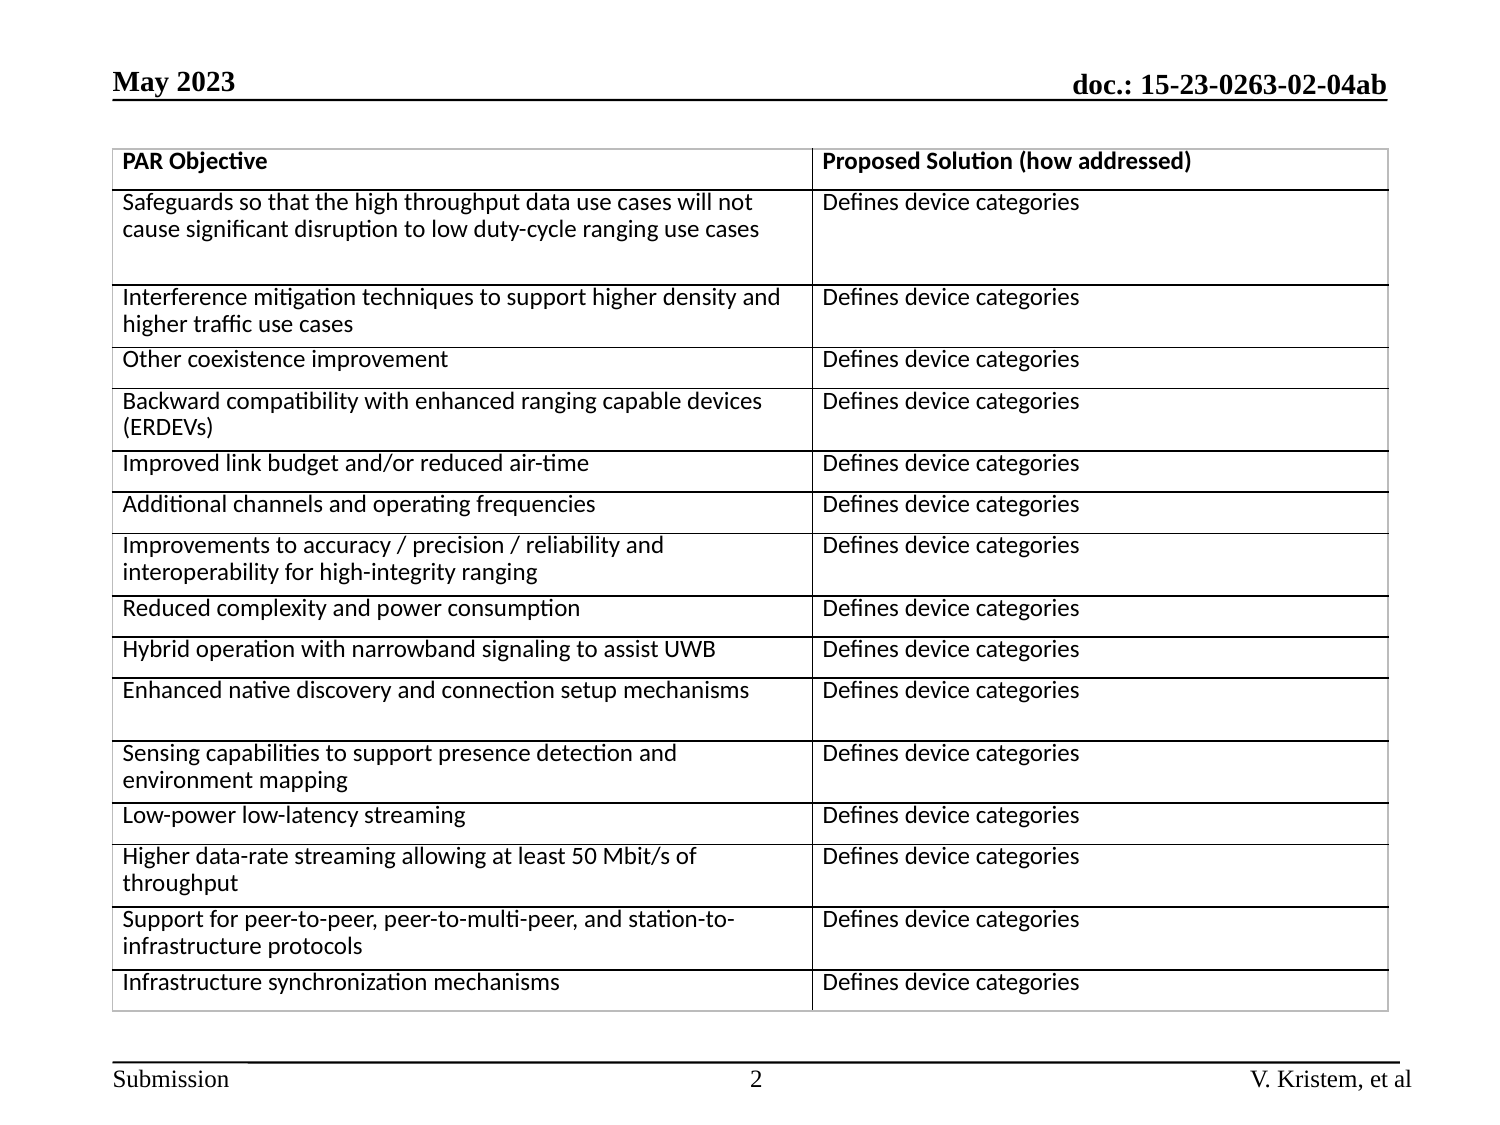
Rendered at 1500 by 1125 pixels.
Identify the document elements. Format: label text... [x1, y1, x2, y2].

table_cell Higher data-rate streaming allowing at least 50 Mbit/s of throughput [113, 845, 812, 906]
table_cell Defines device categories [813, 597, 1387, 636]
table_cell Defines device categories [813, 908, 1387, 969]
table_cell Defines device categories [813, 804, 1387, 844]
table_cell Defines device categories [813, 845, 1387, 906]
table_cell Defines device categories [813, 286, 1387, 347]
table_cell Defines device categories [813, 348, 1387, 388]
table_cell Safeguards so that the high throughput data use cases will not cause significant disruption to low duty-cycle ranging use cases [113, 191, 812, 284]
slide_number 2 [749, 1062, 763, 1093]
table_cell Hybrid operation with narrowband signaling to assist UWB [113, 638, 812, 677]
table_cell Defines device categories [813, 638, 1387, 677]
table_header Proposed Solution (how addressed) [813, 150, 1387, 189]
table_cell Improved link budget and/or reduced air-time [113, 452, 812, 491]
table_cell Interference mitigation techniques to support higher density and higher traffic use cases [113, 286, 812, 347]
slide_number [112, 62, 375, 98]
text_box doc.: 15-23-0263-02-04ab [949, 64, 1388, 100]
table_cell Sensing capabilities to support presence detection and environment mapping [113, 742, 812, 802]
table_cell Defines device categories [813, 389, 1387, 450]
table_cell Additional channels and operating frequencies [113, 493, 812, 533]
table_cell Defines device categories [813, 191, 1387, 284]
table_cell Defines device categories [813, 493, 1387, 533]
table_cell Defines device categories [813, 679, 1387, 740]
table_cell Defines device categories [813, 534, 1387, 595]
table_cell Defines device categories [813, 742, 1387, 802]
table_cell Low-power low-latency streaming [113, 804, 812, 844]
table_cell Infrastructure synchronization mechanisms [113, 971, 812, 1010]
table_cell Other coexistence improvement [113, 348, 812, 388]
table_cell Support for peer-to-peer, peer-to-multi-peer, and station-to-infrastructure protocols [113, 908, 812, 969]
table_cell Enhanced native discovery and connection setup mechanisms [113, 679, 812, 740]
table_cell Defines device categories [813, 452, 1387, 491]
table_cell Improvements to accuracy / precision / reliability and interoperability for high-integrity ranging [113, 534, 812, 595]
table_header PAR Objective [113, 150, 812, 189]
table_cell Reduced complexity and power consumption [113, 597, 812, 636]
table_cell Backward compatibility with enhanced ranging capable devices (ERDEVs) [113, 389, 812, 450]
footer V. Kristem, et al [820, 1062, 1413, 1093]
table_cell Defines device categories [813, 971, 1387, 1010]
